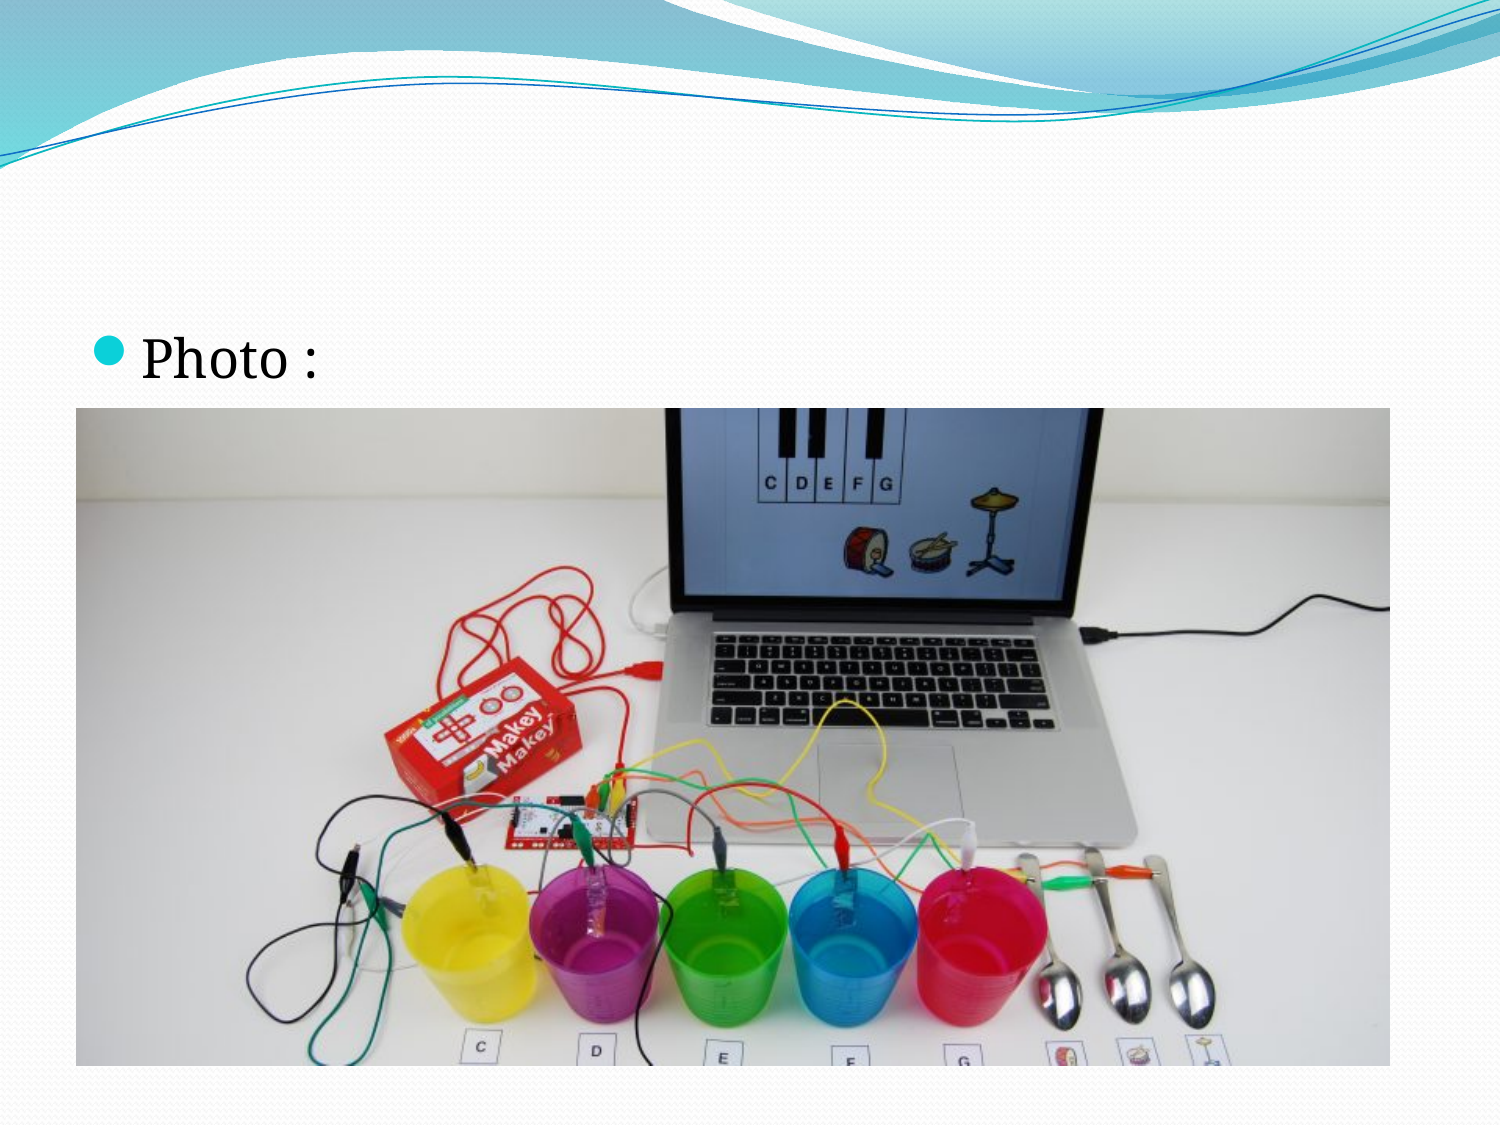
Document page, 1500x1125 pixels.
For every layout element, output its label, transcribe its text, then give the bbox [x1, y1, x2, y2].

picture [76, 408, 1390, 1066]
list Photo : [75, 317, 1425, 1038]
